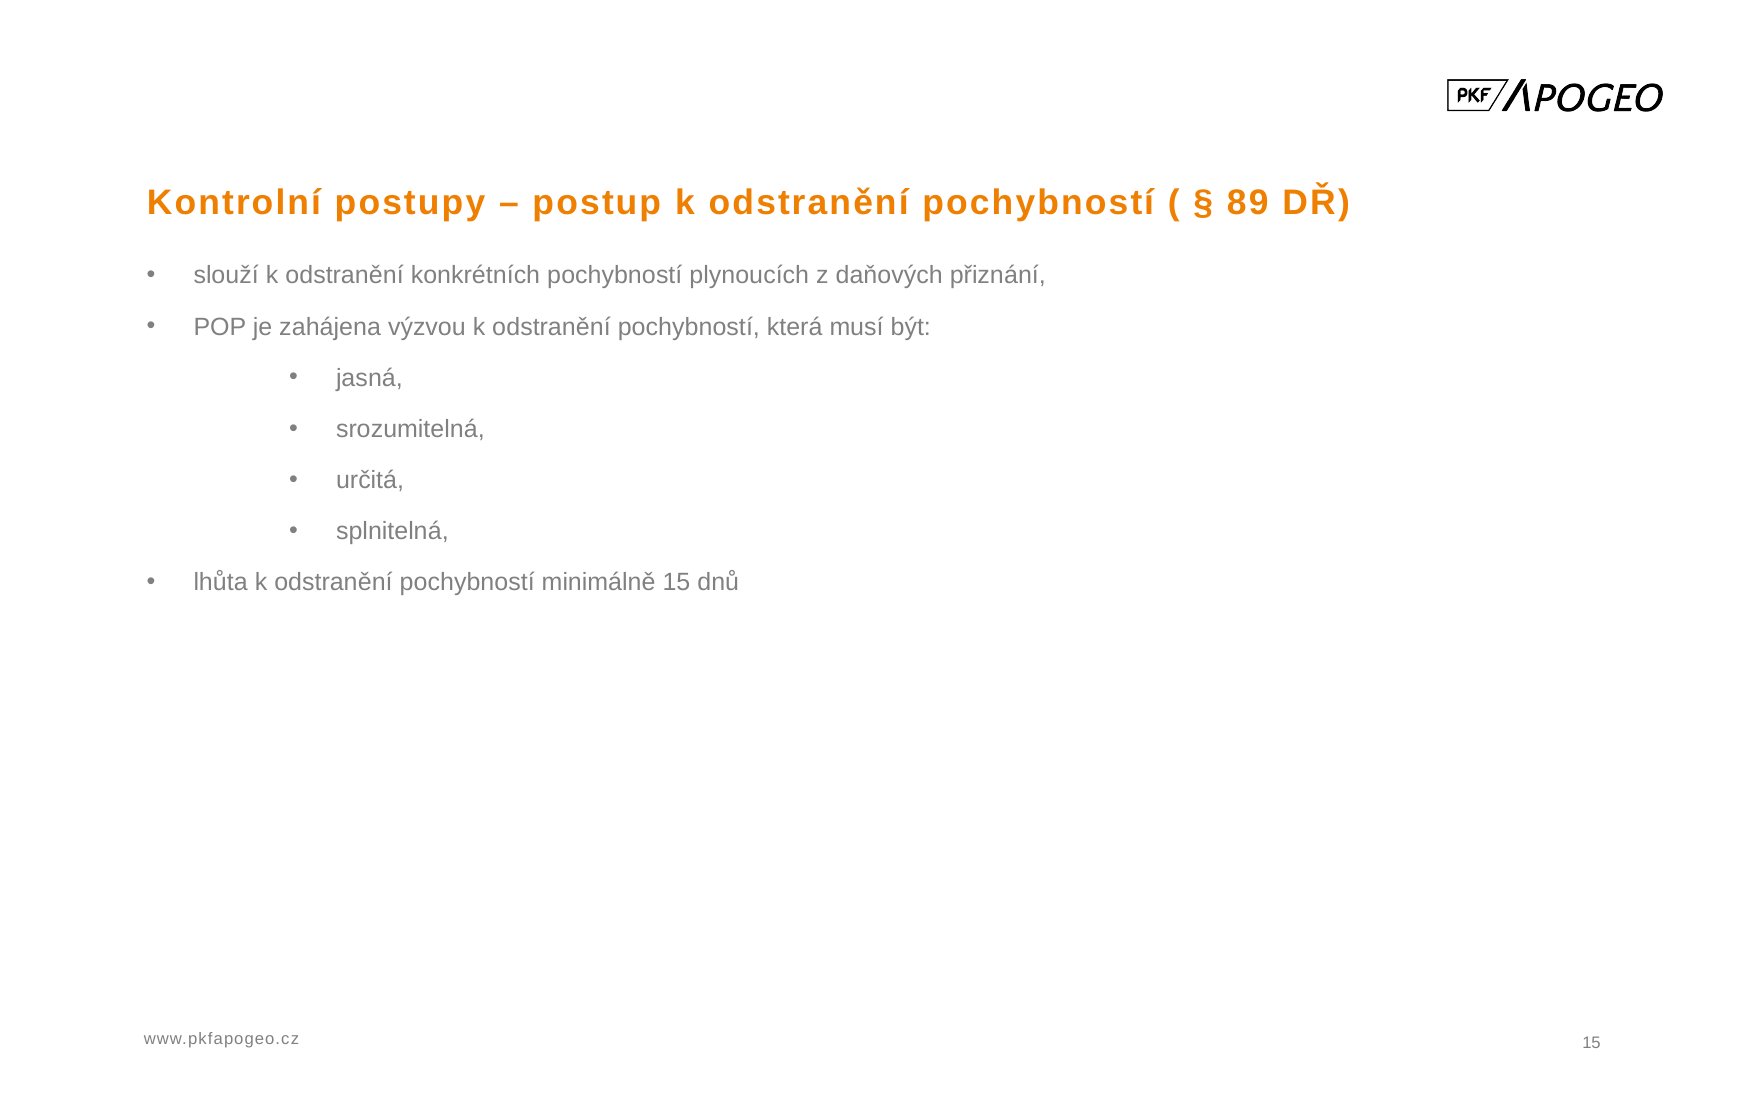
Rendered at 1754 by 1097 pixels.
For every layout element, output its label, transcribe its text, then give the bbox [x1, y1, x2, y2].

list slouží k odstranění konkrétních pochybností plynoucích z daňových přiznání, POP je zahájena výzvou k odstranění pochybností, která musí být: jasná, srozumitelná, určitá, splnitelná, lhůta k odstranění pochybností minimálně 15 dnů [146, 244, 1550, 647]
title Kontrolní postupy – postup k odstranění pochybností ( § 89 DŘ) [146, 178, 1366, 222]
picture [1447, 79, 1663, 112]
